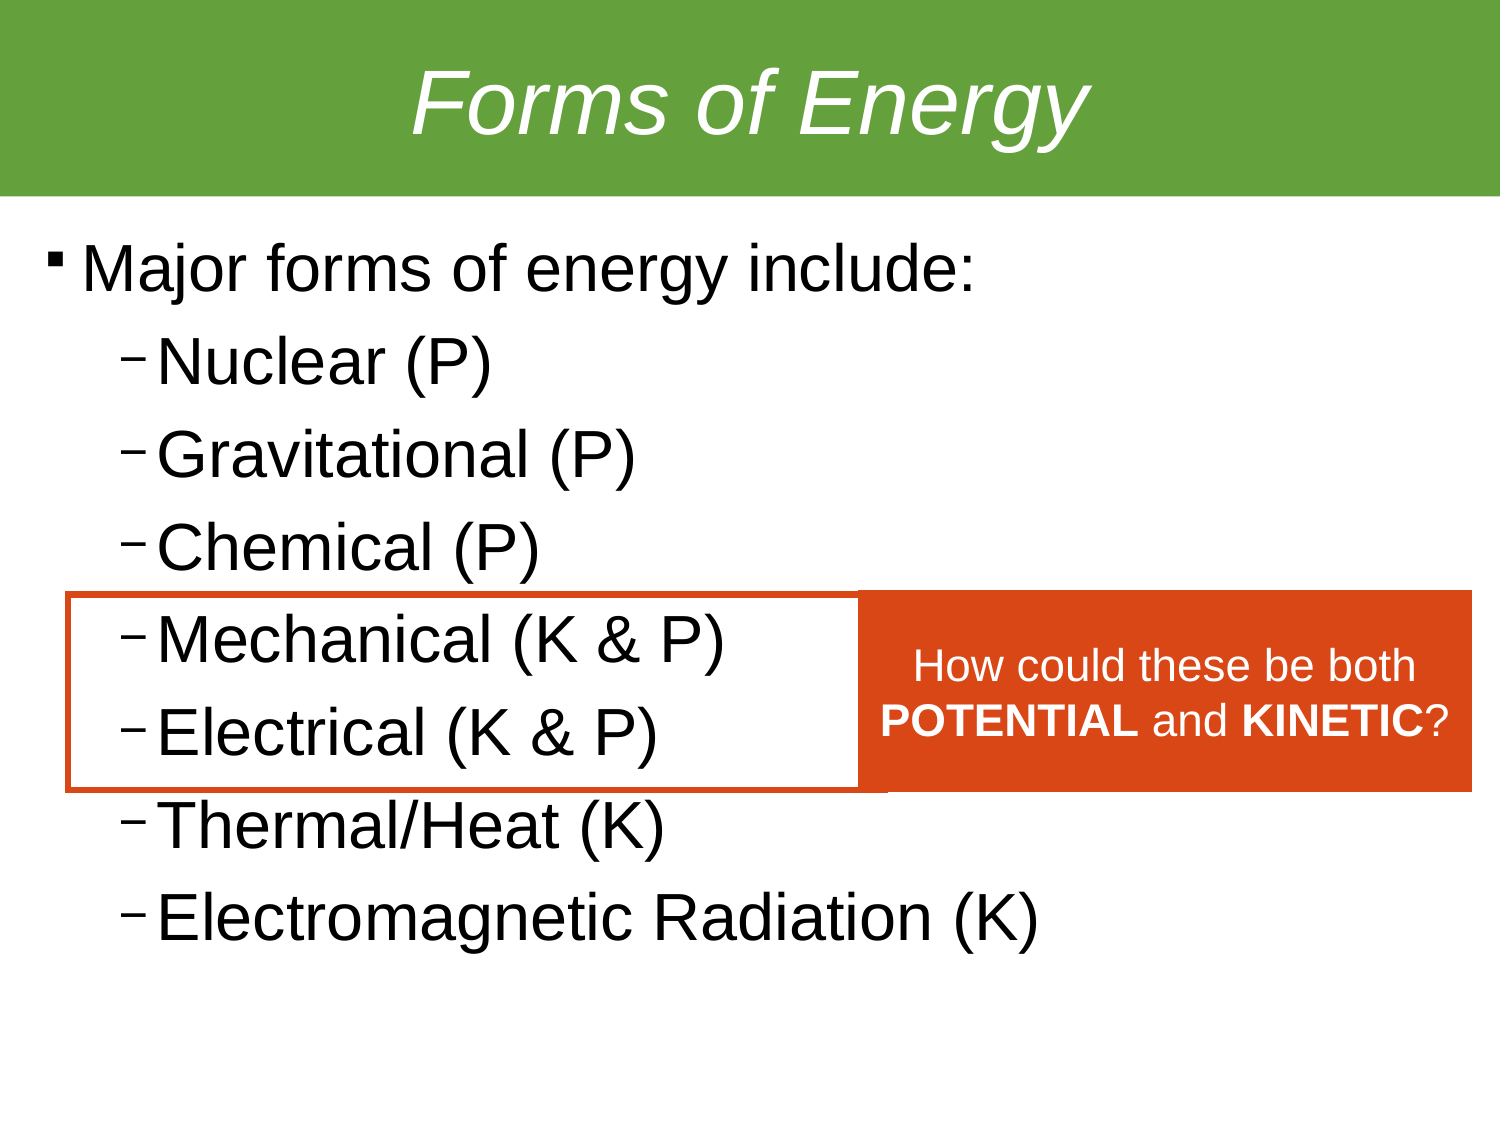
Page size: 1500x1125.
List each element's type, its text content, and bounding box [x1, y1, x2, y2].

title Forms of Energy [0, 0, 1500, 197]
list Major forms of energy include: Nuclear (P) Gravitational (P) Chemical (P) Mechanical (K & P) Electrical (K & P) Thermal/Heat (K) Electromagnetic Radiation (K) [29, 226, 1471, 1034]
text_box How could these be both POTENTIAL and KINETIC? [858, 590, 1472, 792]
text_box [67, 594, 858, 791]
